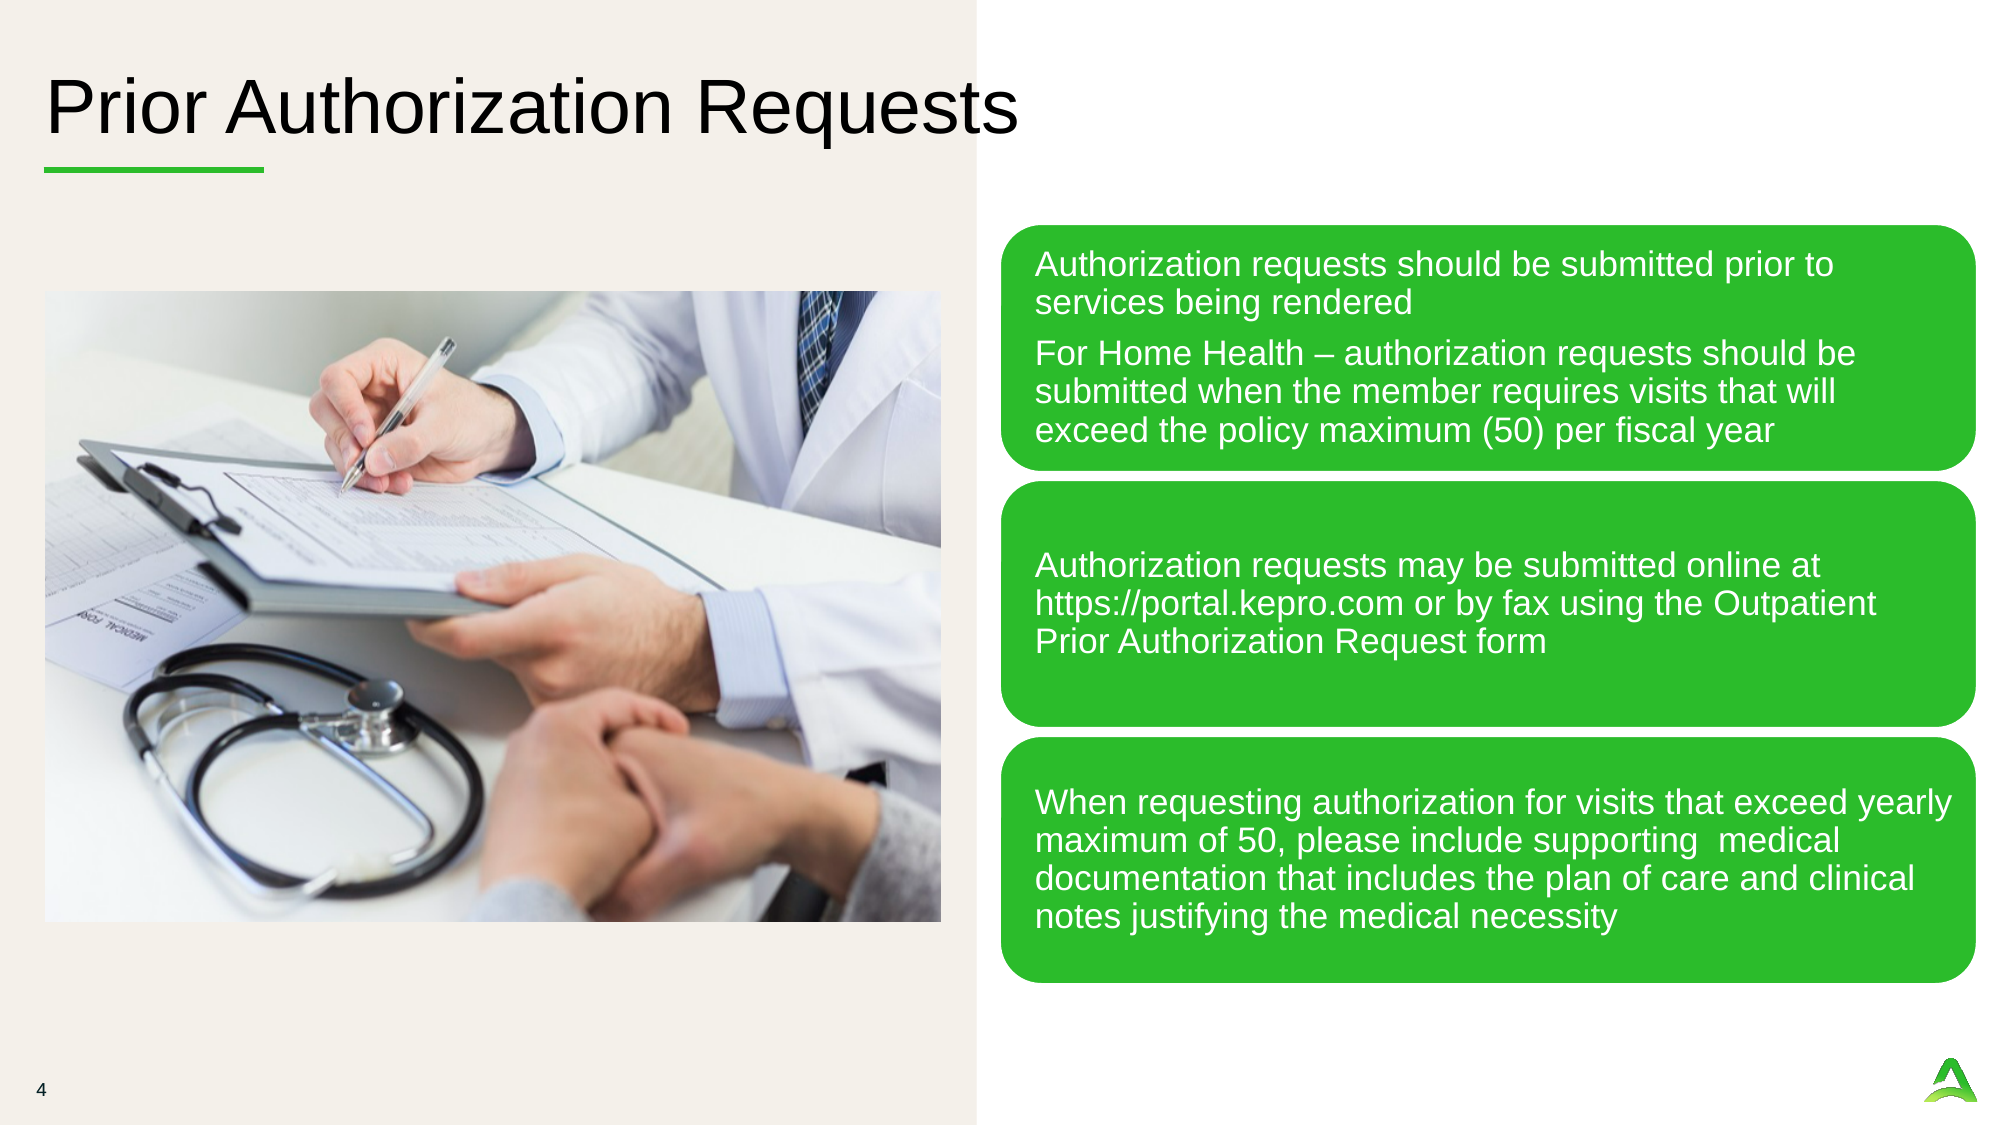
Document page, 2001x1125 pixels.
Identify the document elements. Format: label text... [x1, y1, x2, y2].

title Prior Authorization Requests [45, 66, 1918, 152]
picture [1924, 1058, 1978, 1102]
picture [45, 291, 941, 922]
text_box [999, 218, 1977, 990]
